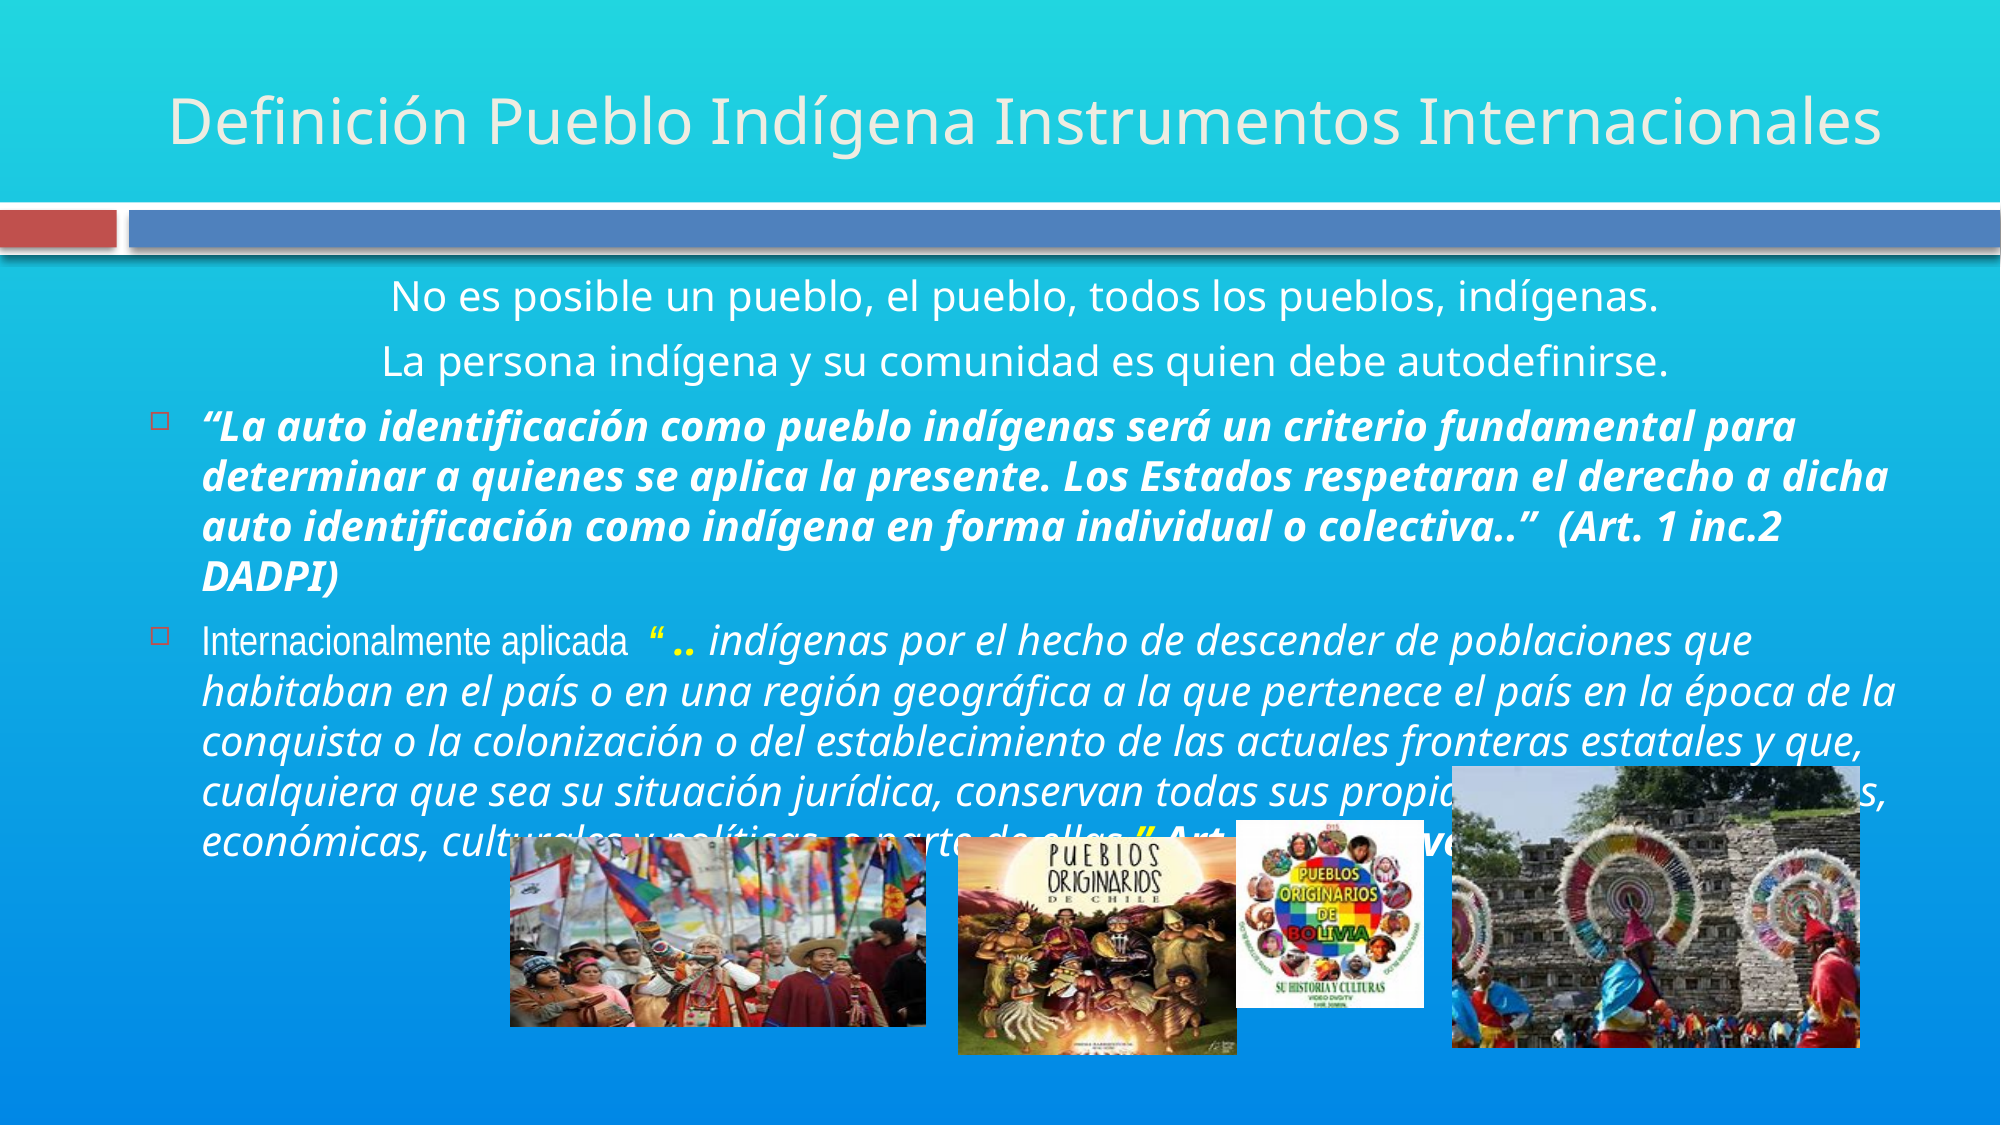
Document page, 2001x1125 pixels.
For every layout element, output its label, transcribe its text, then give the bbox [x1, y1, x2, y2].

picture [509, 836, 926, 1027]
picture [957, 821, 1424, 1056]
title Definición Pueblo Indígena Instrumentos Internacionales [133, 37, 1918, 200]
picture [1452, 766, 1860, 1048]
list No es posible un pueblo, el pueblo, todos los pueblos, indígenas. La persona indígena y su comunidad es quien debe autodefinirse. “La auto identificación como pueblo indígenas será un criterio fundamental para determinar a quienes se aplica la presente. Los Estados respetaran el derecho a dicha auto identificación como indígena en forma individual o colectiva..” (Art. 1 inc.2 DADPI) Internacionalmente aplicada “ .. indígenas por el hecho de descender de poblaciones que habitaban en el país o en una región geográfica a la que pertenece el país en la época de la conquista o la colonización o del establecimiento de las actuales fronteras estatales y que, cualquiera que sea su situación jurídica, conservan todas sus propias instituciones sociales, económicas, culturales y políticas, o parte de ellas.” Art. 1 del convenio 169 OIT [133, 262, 1918, 1000]
